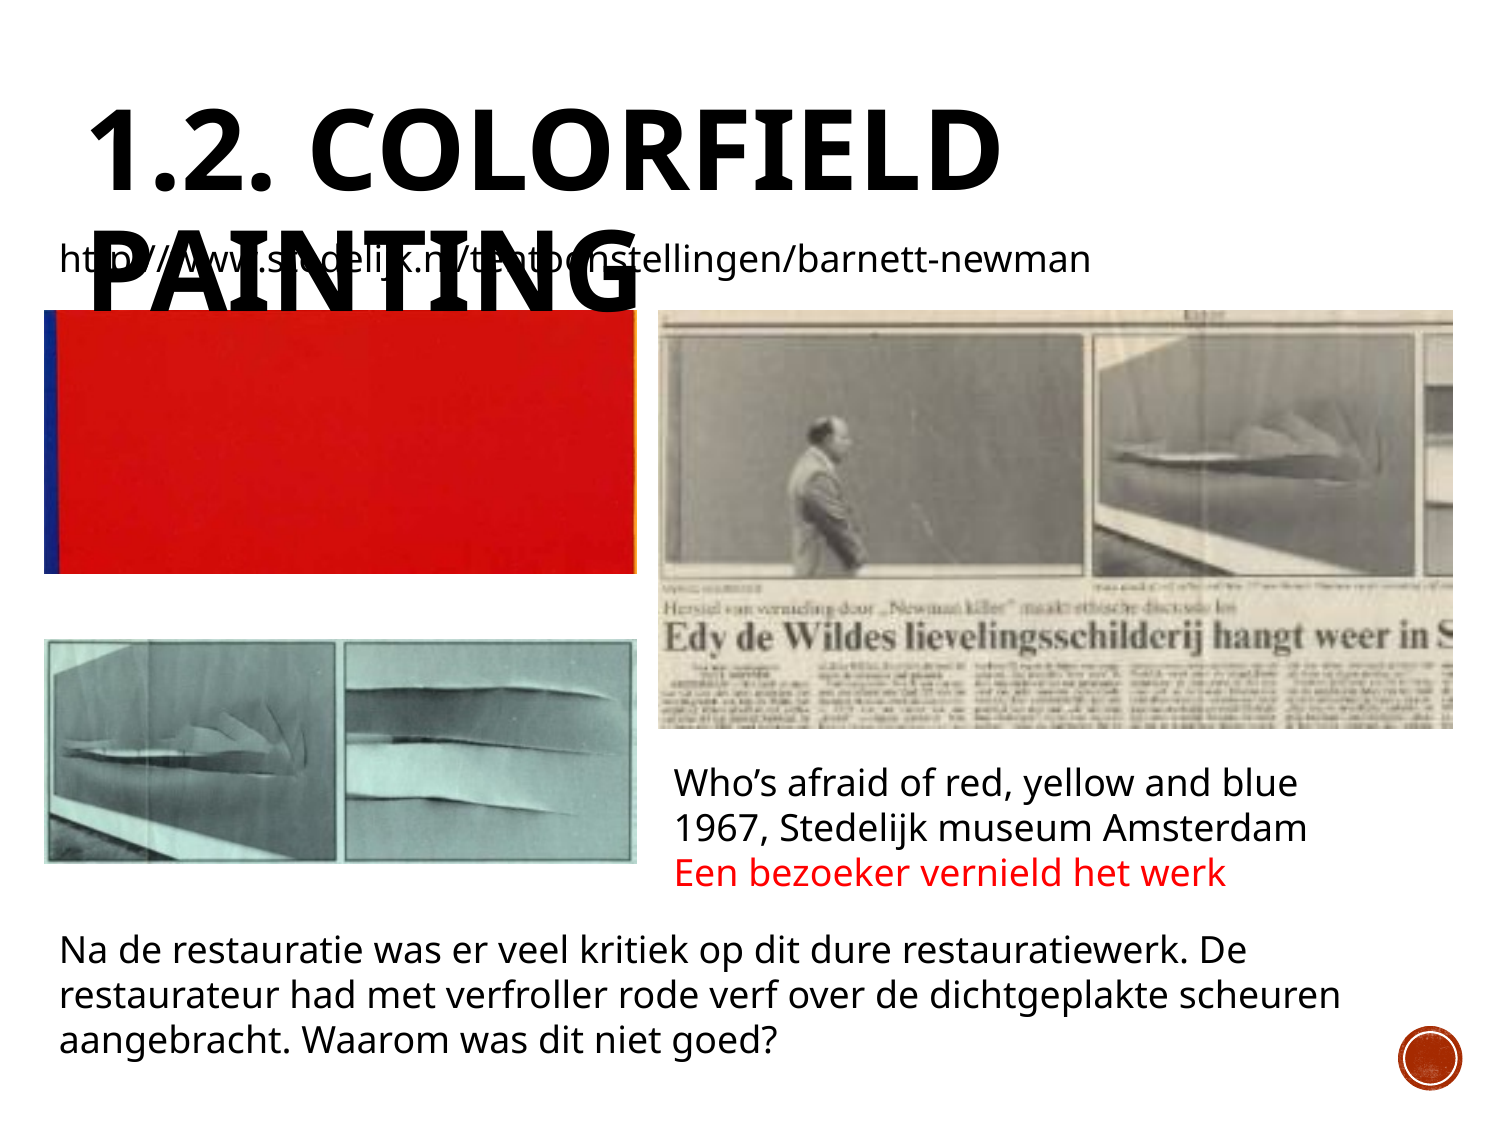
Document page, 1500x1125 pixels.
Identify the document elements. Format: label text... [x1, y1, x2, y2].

text_box Na de restauratie was er veel kritiek op dit dure restauratiewerk. De restaurateur had met verfroller rode verf over de dichtgeplakte scheuren aangebracht. Waarom was dit niet goed? [44, 918, 1482, 1069]
picture [44, 639, 637, 864]
picture [658, 310, 1453, 729]
text_box 1.2. COLORFIELD PAINTING [70, 85, 1421, 274]
picture [44, 310, 637, 574]
text_box http://www.stedelijk.nl/tentoonstellingen/barnett-newman [44, 227, 1276, 288]
text_box Who’s afraid of red, yellow and blue 1967, Stedelijk museum Amsterdam Een bezoeker vernield het werk [658, 751, 1374, 902]
